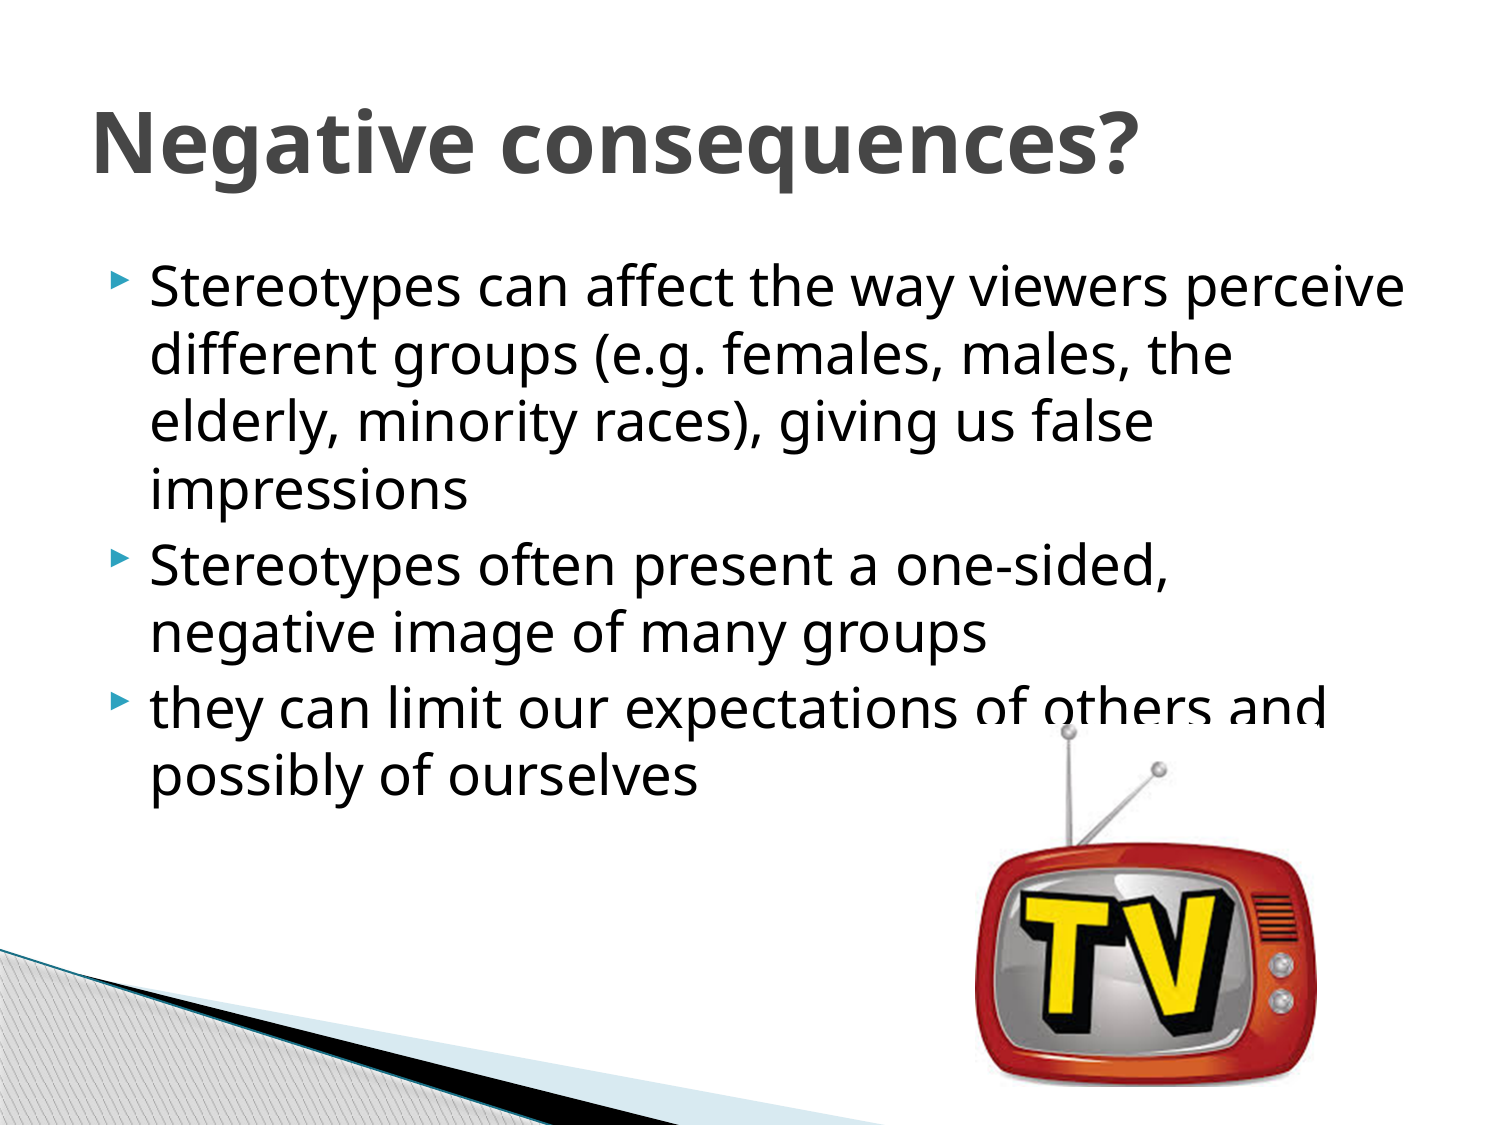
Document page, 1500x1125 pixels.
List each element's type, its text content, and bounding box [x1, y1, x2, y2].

list Stereotypes can affect the way viewers perceive different groups (e.g. females, males, the elderly, minority races), giving us false impressions Stereotypes often present a one-sided, negative image of many groups they can limit our expectations of others and possibly of ourselves [75, 243, 1425, 986]
title Negative consequences? [75, 45, 1425, 233]
picture [974, 724, 1317, 1088]
